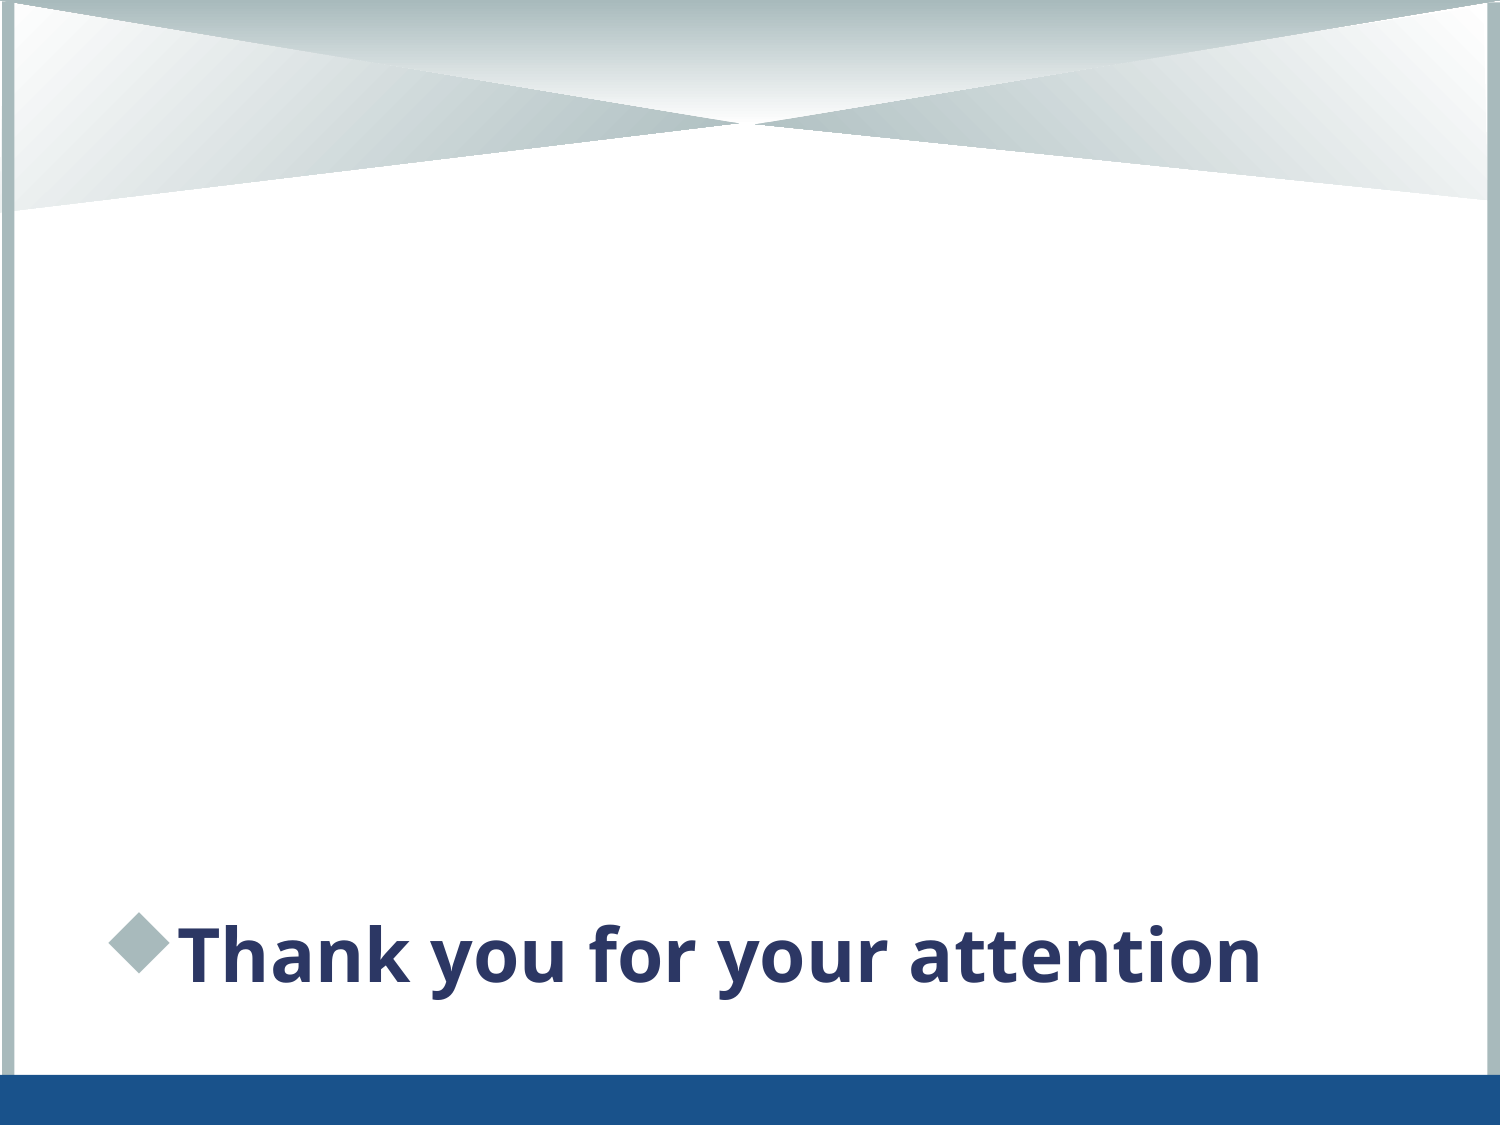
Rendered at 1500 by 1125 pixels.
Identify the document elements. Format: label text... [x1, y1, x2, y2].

list Thank you for your attention [87, 900, 1413, 1025]
